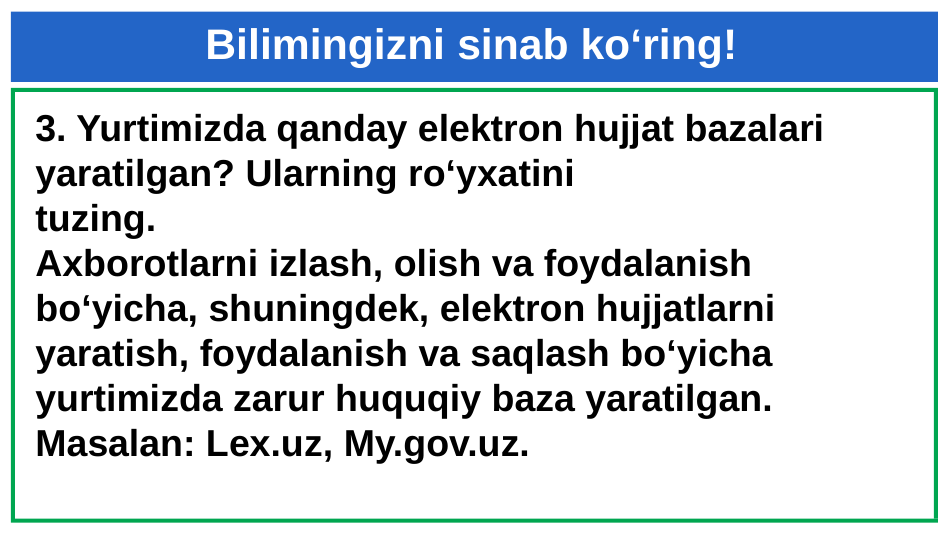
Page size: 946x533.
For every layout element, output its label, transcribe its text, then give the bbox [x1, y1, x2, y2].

list 3. Yurtimizda qanday elektron hujjat bazalari yaratilgan? Ularning ro‘yxatini tuzing. Axborotlarni izlash, olish va foydalanish bo‘yicha, shuningdek, elektron hujjatlarni yaratish, foydalanish va saqlash bo‘yicha yurtimizda zarur huquqiy baza yaratilgan. Masalan: Lex.uz, My.gov.uz. [35, 103, 923, 468]
title Bilimingizni sinab ko‘ring! [49, 16, 897, 69]
